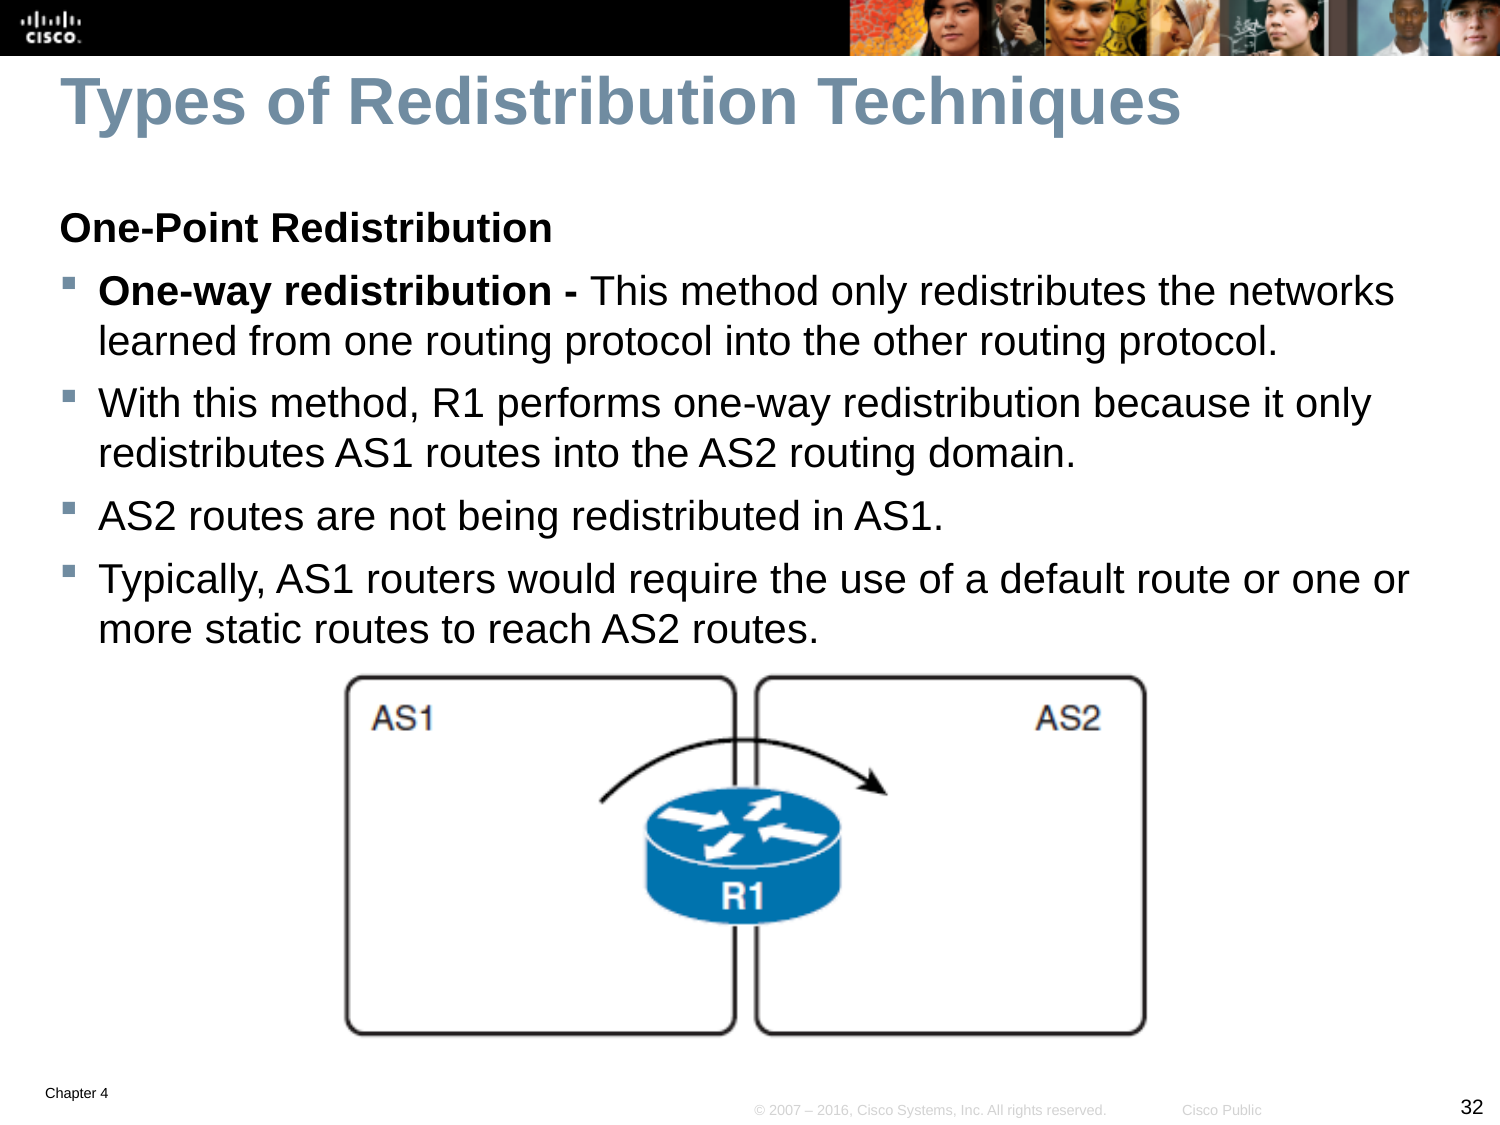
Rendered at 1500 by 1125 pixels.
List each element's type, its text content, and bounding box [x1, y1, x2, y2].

picture [328, 655, 1162, 1049]
picture [0, 0, 1500, 56]
list One-Point Redistribution One-way redistribution - This method only redistributes the networks learned from one routing protocol into the other routing protocol. With this method, R1 performs one-way redistribution because it only redistributes AS1 routes into the AS2 routing domain. AS2 routes are not being redistributed in AS1. Typically, AS1 routers would require the use of a default route or one or more static routes to reach AS2 routes. [45, 193, 1444, 1037]
title Types of Redistribution Techniques [45, 59, 1444, 182]
